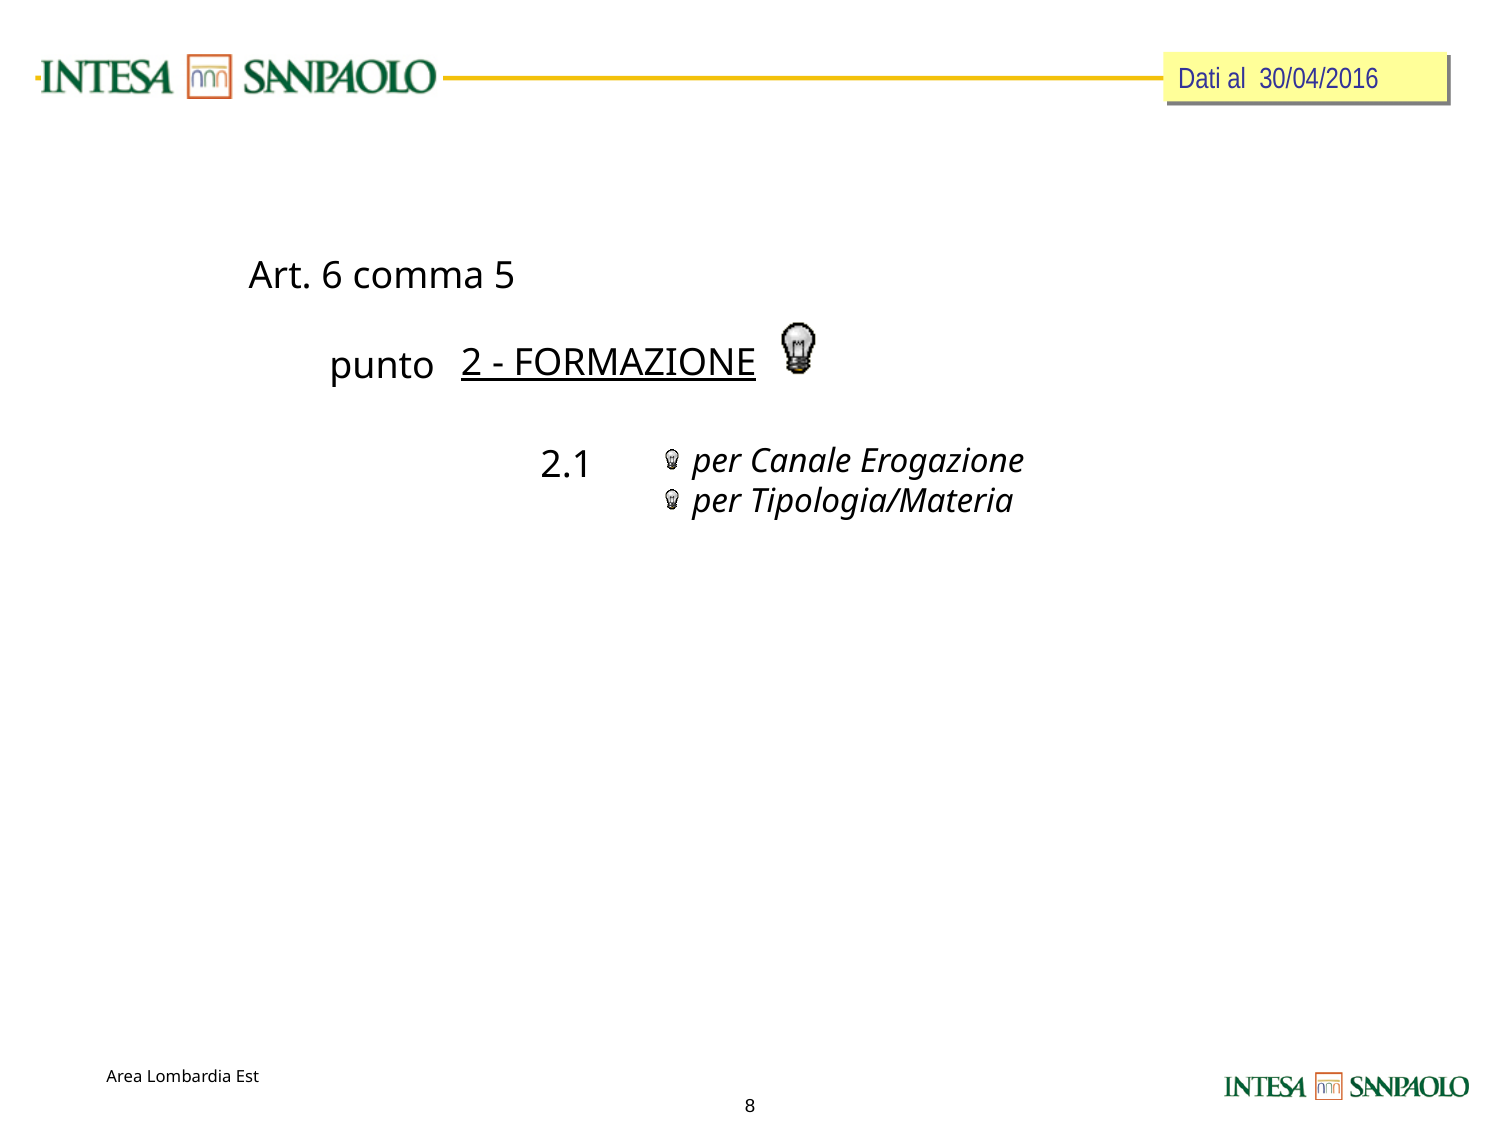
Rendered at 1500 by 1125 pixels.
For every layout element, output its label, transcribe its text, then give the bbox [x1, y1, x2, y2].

picture [660, 447, 684, 471]
text_box Dati al 30/04/2016 [1163, 51, 1447, 102]
text_box 2.1 [525, 432, 609, 493]
text_box Art. 6 comma 5 punto [233, 243, 531, 394]
picture [769, 318, 830, 379]
picture [40, 54, 443, 100]
text_box 2 - FORMAZIONE [531, 330, 772, 391]
picture [660, 487, 684, 511]
picture [1224, 1072, 1473, 1100]
text_box per Canale Erogazione per Tipologia/Materia [608, 431, 1412, 527]
